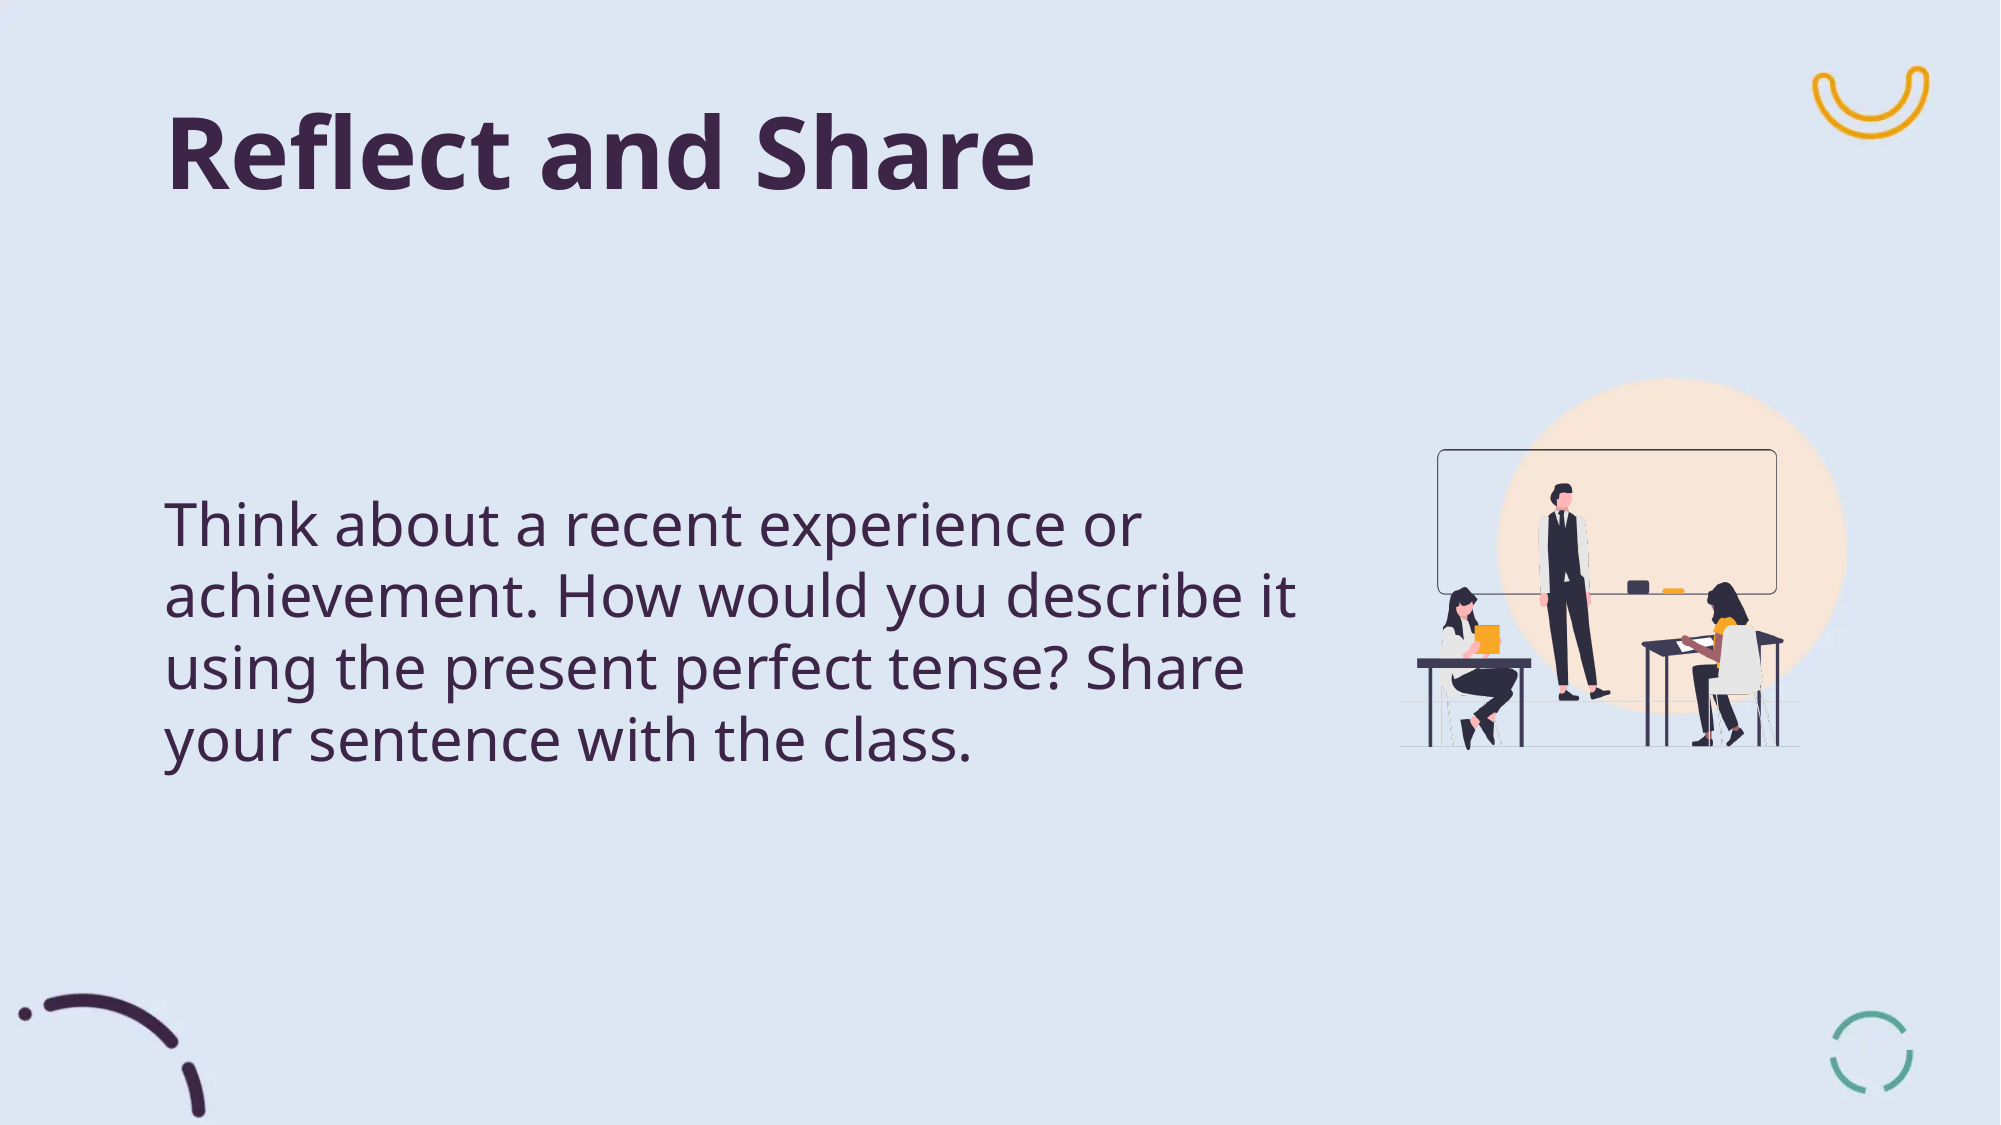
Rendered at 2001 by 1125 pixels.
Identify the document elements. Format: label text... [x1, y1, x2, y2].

text_box Reflect and Share [149, 74, 1650, 225]
picture [0, 0, 2001, 1125]
text_box Think about a recent experience or achievement. How would you describe it using the present perfect tense? Share your sentence with the class. [149, 329, 1350, 930]
